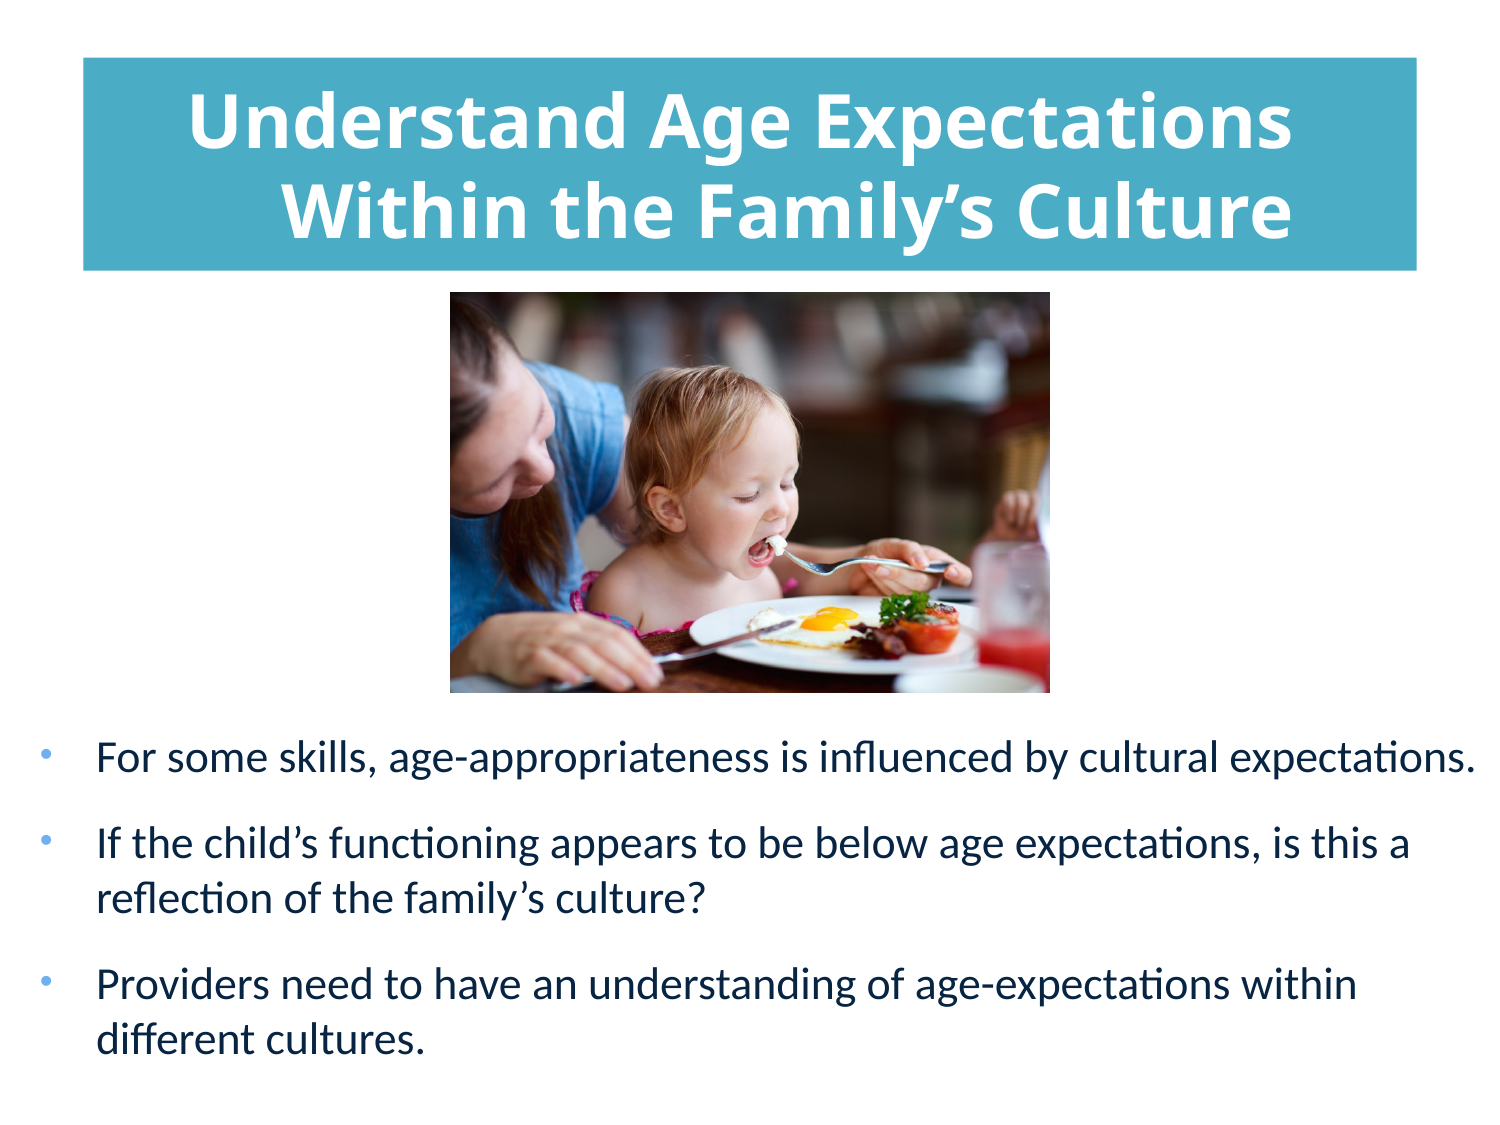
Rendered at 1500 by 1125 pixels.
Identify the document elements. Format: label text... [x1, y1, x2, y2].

picture [449, 292, 1051, 693]
title Understand Age Expectations Within the Family’s Culture [83, 57, 1417, 271]
text_box For some skills, age-appropriateness is influenced by cultural expectations. If the child’s functioning appears to be below age expectations, is this a reflection of the family’s culture? Providers need to have an understanding of age-expectations within different cultures. [24, 718, 1500, 1072]
